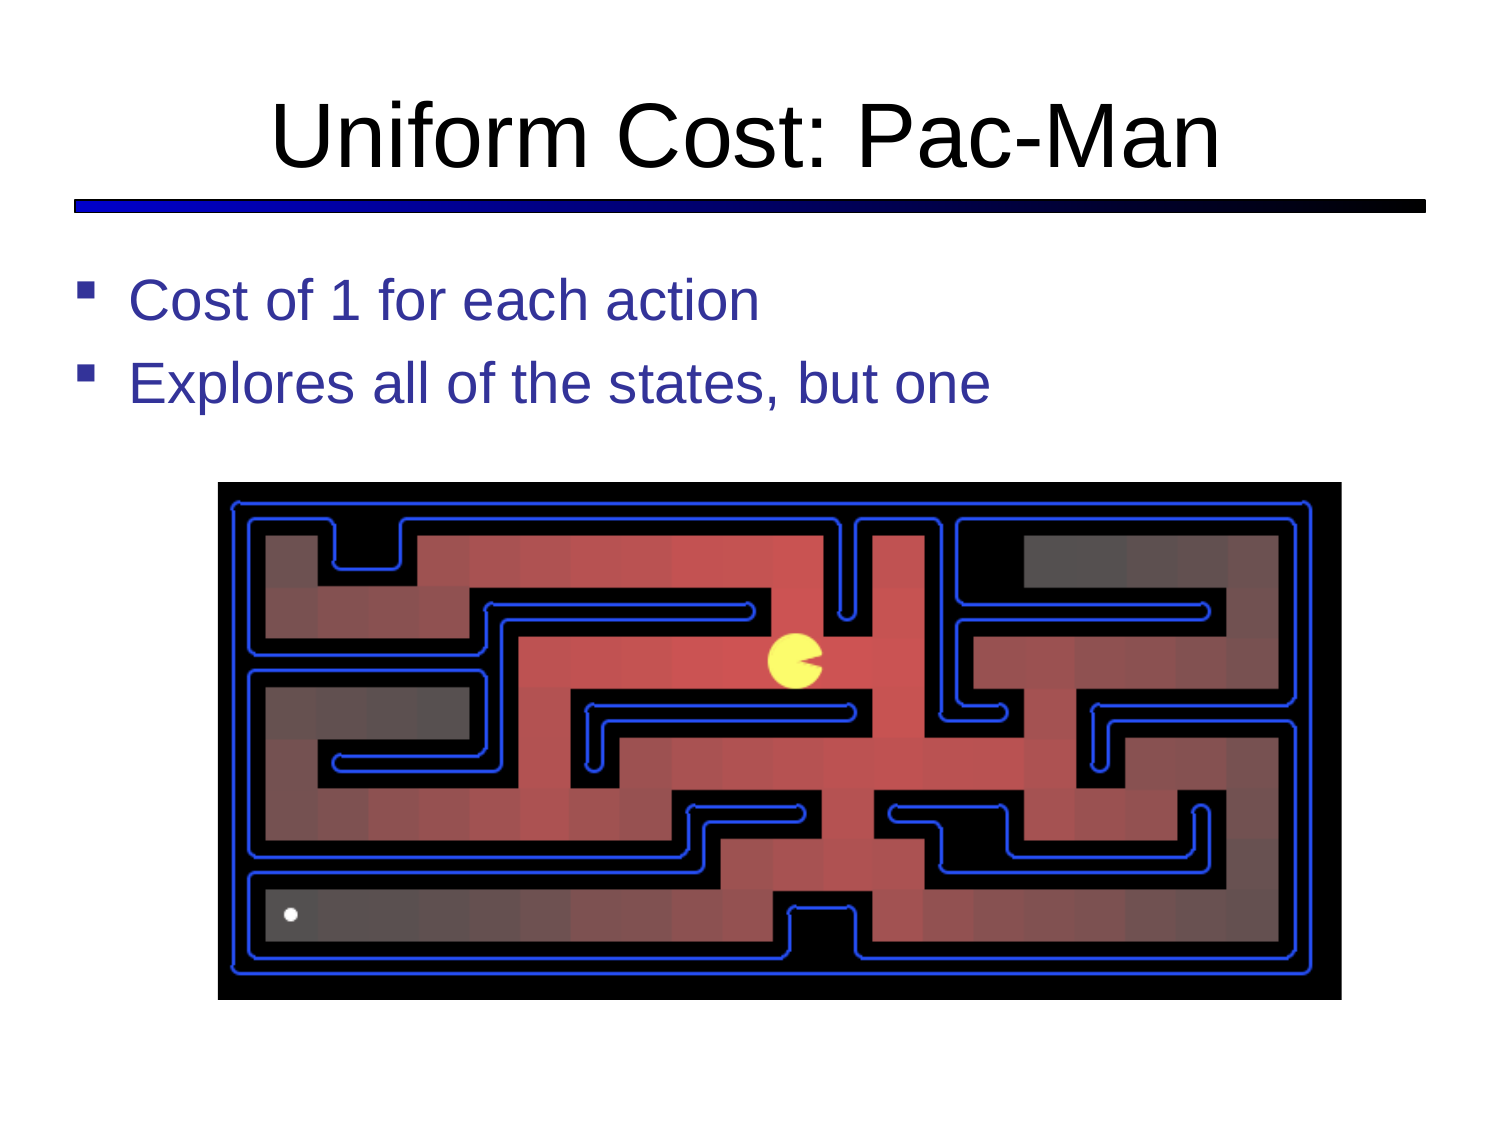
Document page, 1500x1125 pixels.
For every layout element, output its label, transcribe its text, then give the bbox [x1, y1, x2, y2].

picture [217, 482, 1342, 1001]
text_box Cost of 1 for each action Explores all of the states, but one [66, 262, 1494, 425]
title Uniform Cost: Pac-Man [74, 0, 1426, 262]
